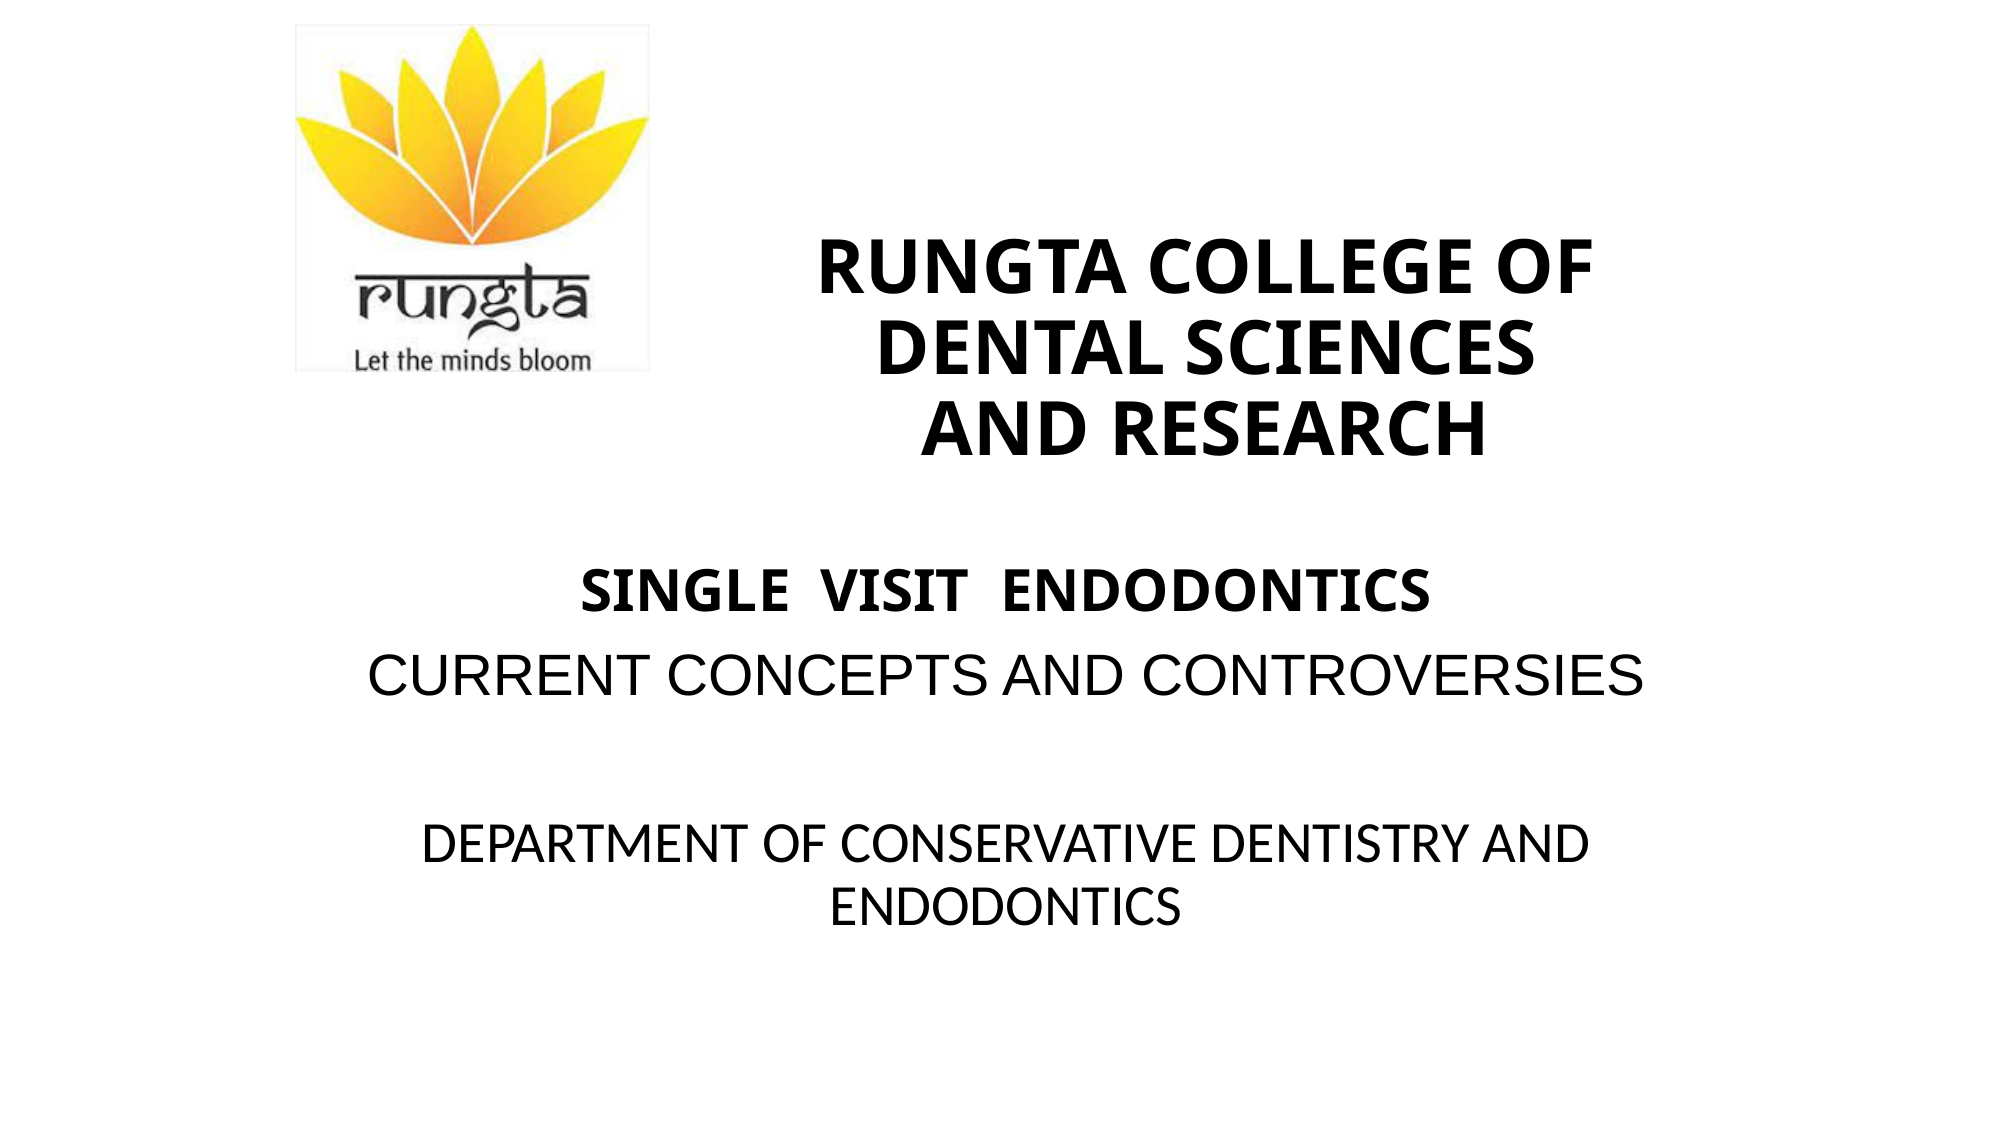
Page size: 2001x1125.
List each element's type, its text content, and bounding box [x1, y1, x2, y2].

picture [295, 24, 650, 372]
title RUNGTA COLLEGE OF DENTAL SCIENCES AND RESEARCH [774, 62, 1638, 462]
subtitle SINGLE VISIT ENDODONTICS CURRENT CONCEPTS AND CONTROVERSIES DEPARTMENT OF CONSERVATIVE DENTISTRY AND ENDODONTICS [337, 462, 1675, 1025]
